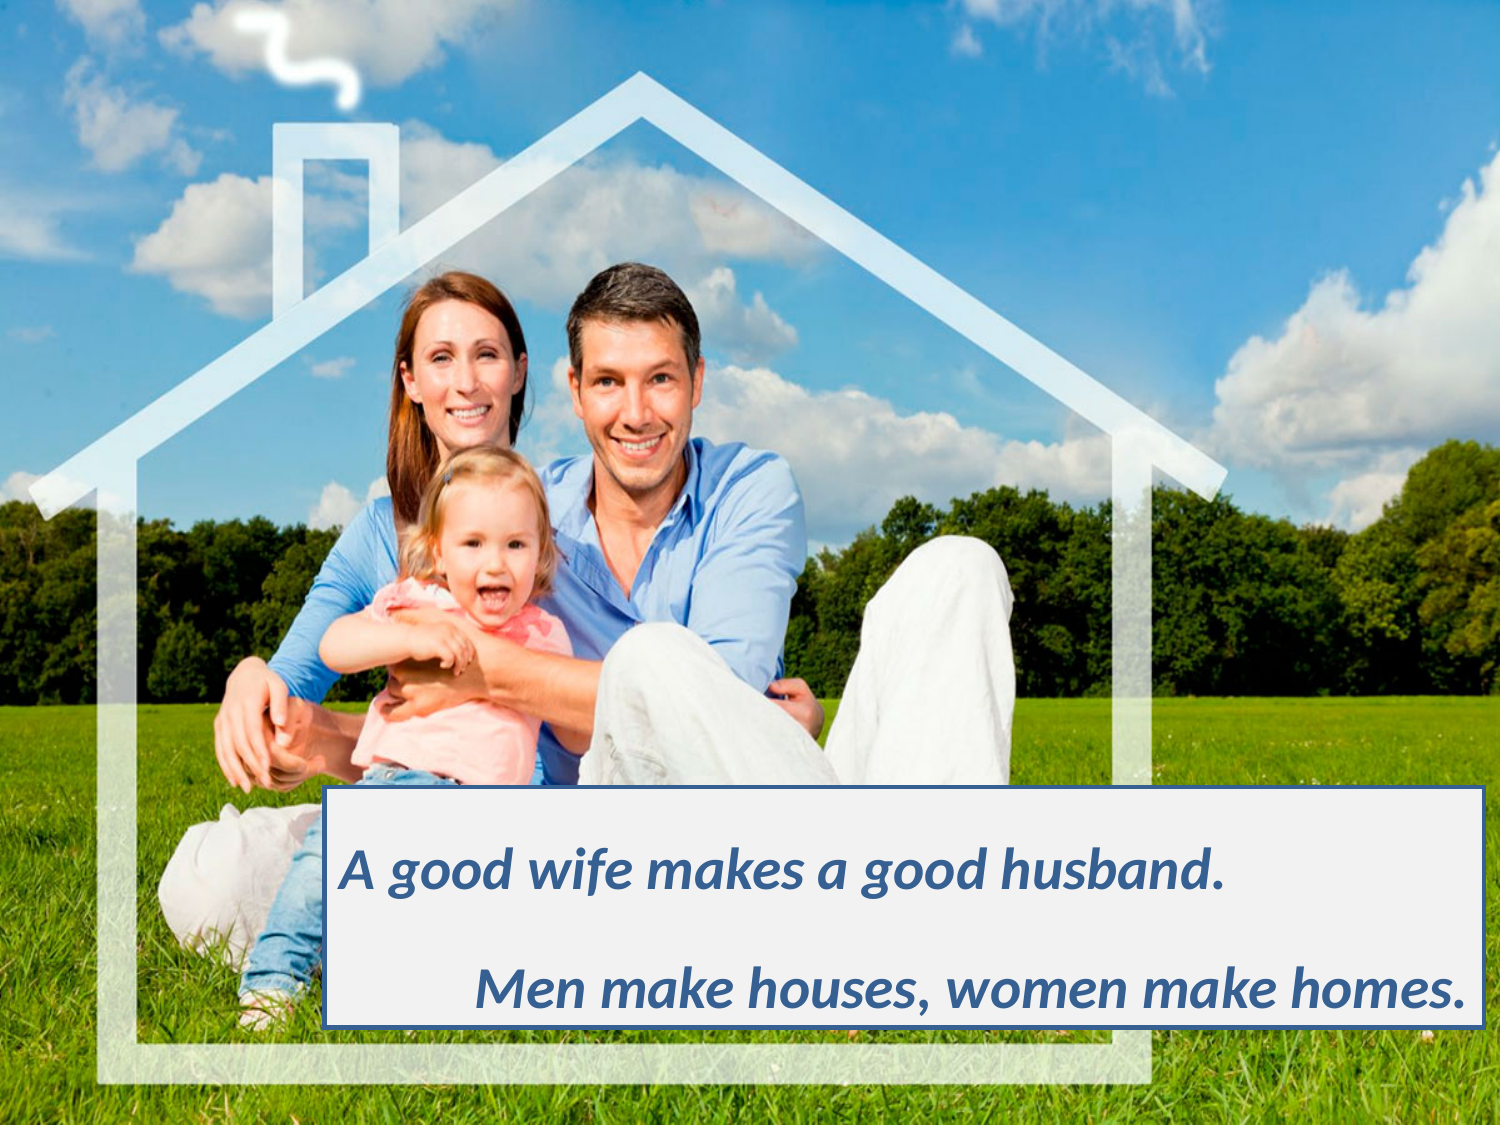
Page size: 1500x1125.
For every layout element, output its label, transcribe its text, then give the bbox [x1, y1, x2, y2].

picture [0, 0, 1500, 1125]
list A good wife makes a good husband. Men make houses, women make homes. [324, 786, 1485, 1029]
